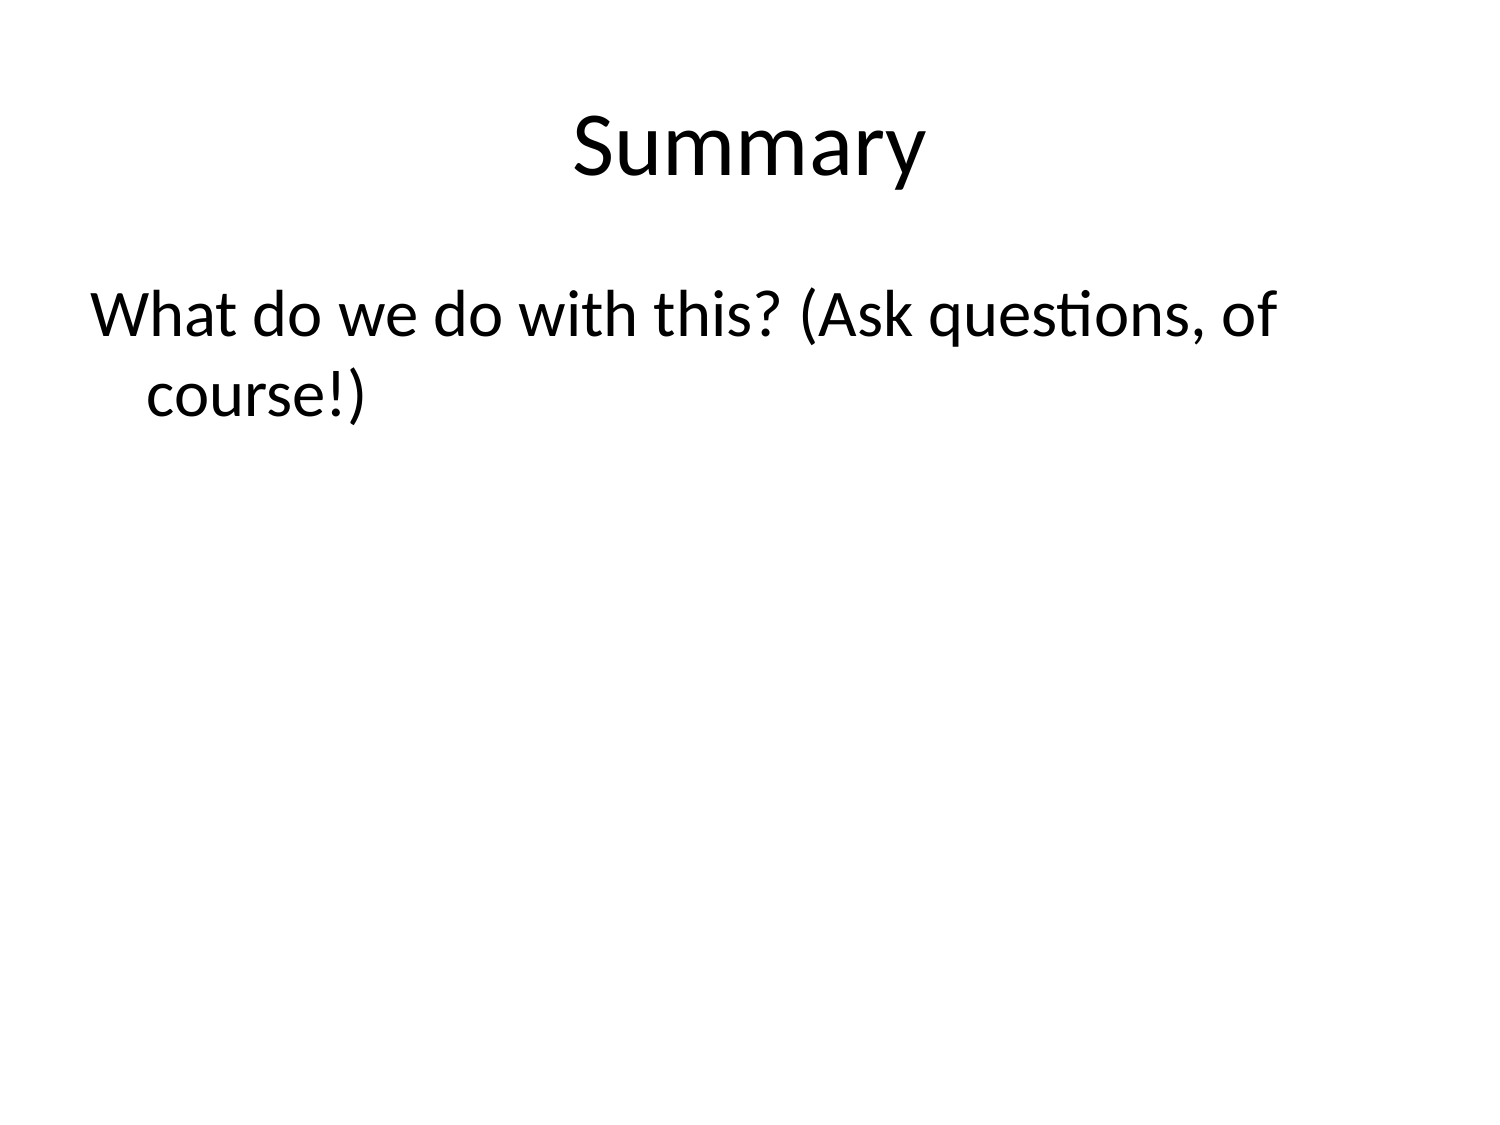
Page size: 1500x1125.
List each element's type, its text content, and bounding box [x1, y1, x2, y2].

list What do we do with this? (Ask questions, of course!) [75, 262, 1425, 1005]
title Summary [75, 45, 1425, 233]
